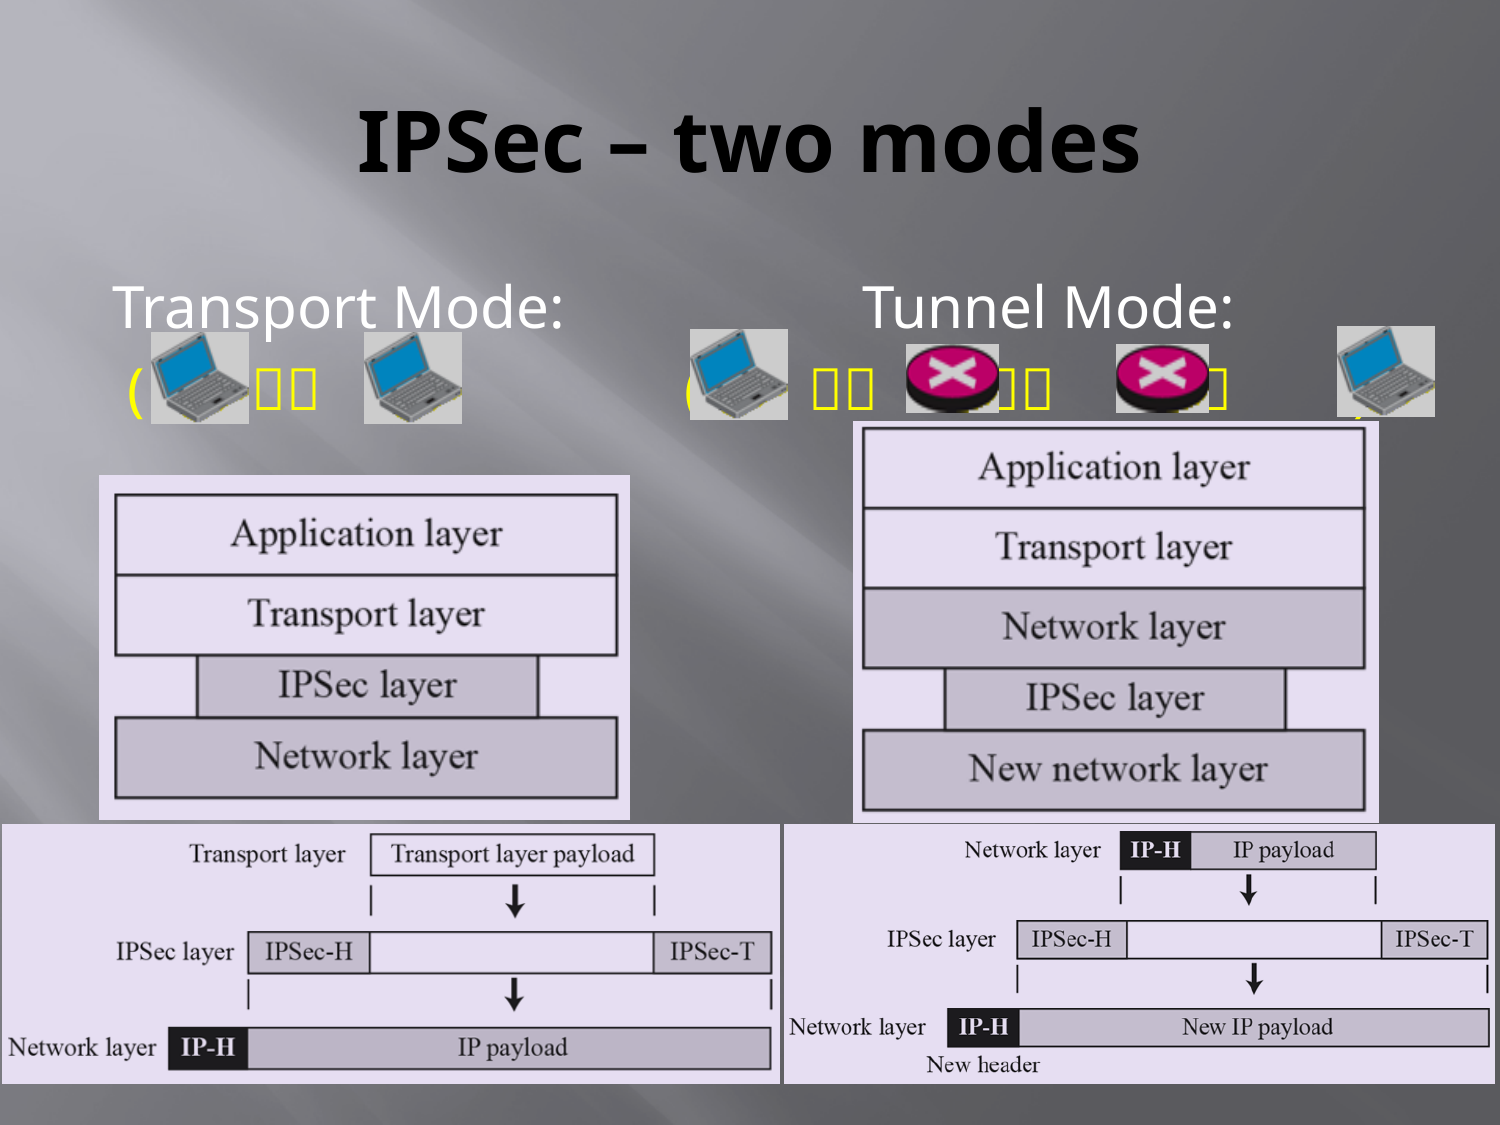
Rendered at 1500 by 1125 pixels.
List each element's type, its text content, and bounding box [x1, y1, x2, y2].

picture [1337, 325, 1435, 418]
picture [1116, 344, 1209, 414]
picture [783, 824, 1495, 1085]
picture [99, 475, 630, 821]
list Transport Mode: Tunnel Mode: (  ) (    ) [75, 262, 1480, 834]
picture [906, 344, 999, 414]
picture [2, 824, 780, 1085]
picture [364, 332, 462, 424]
picture [690, 328, 788, 421]
title IPSec – two modes [75, 45, 1425, 233]
picture [151, 332, 249, 424]
picture [853, 420, 1380, 823]
